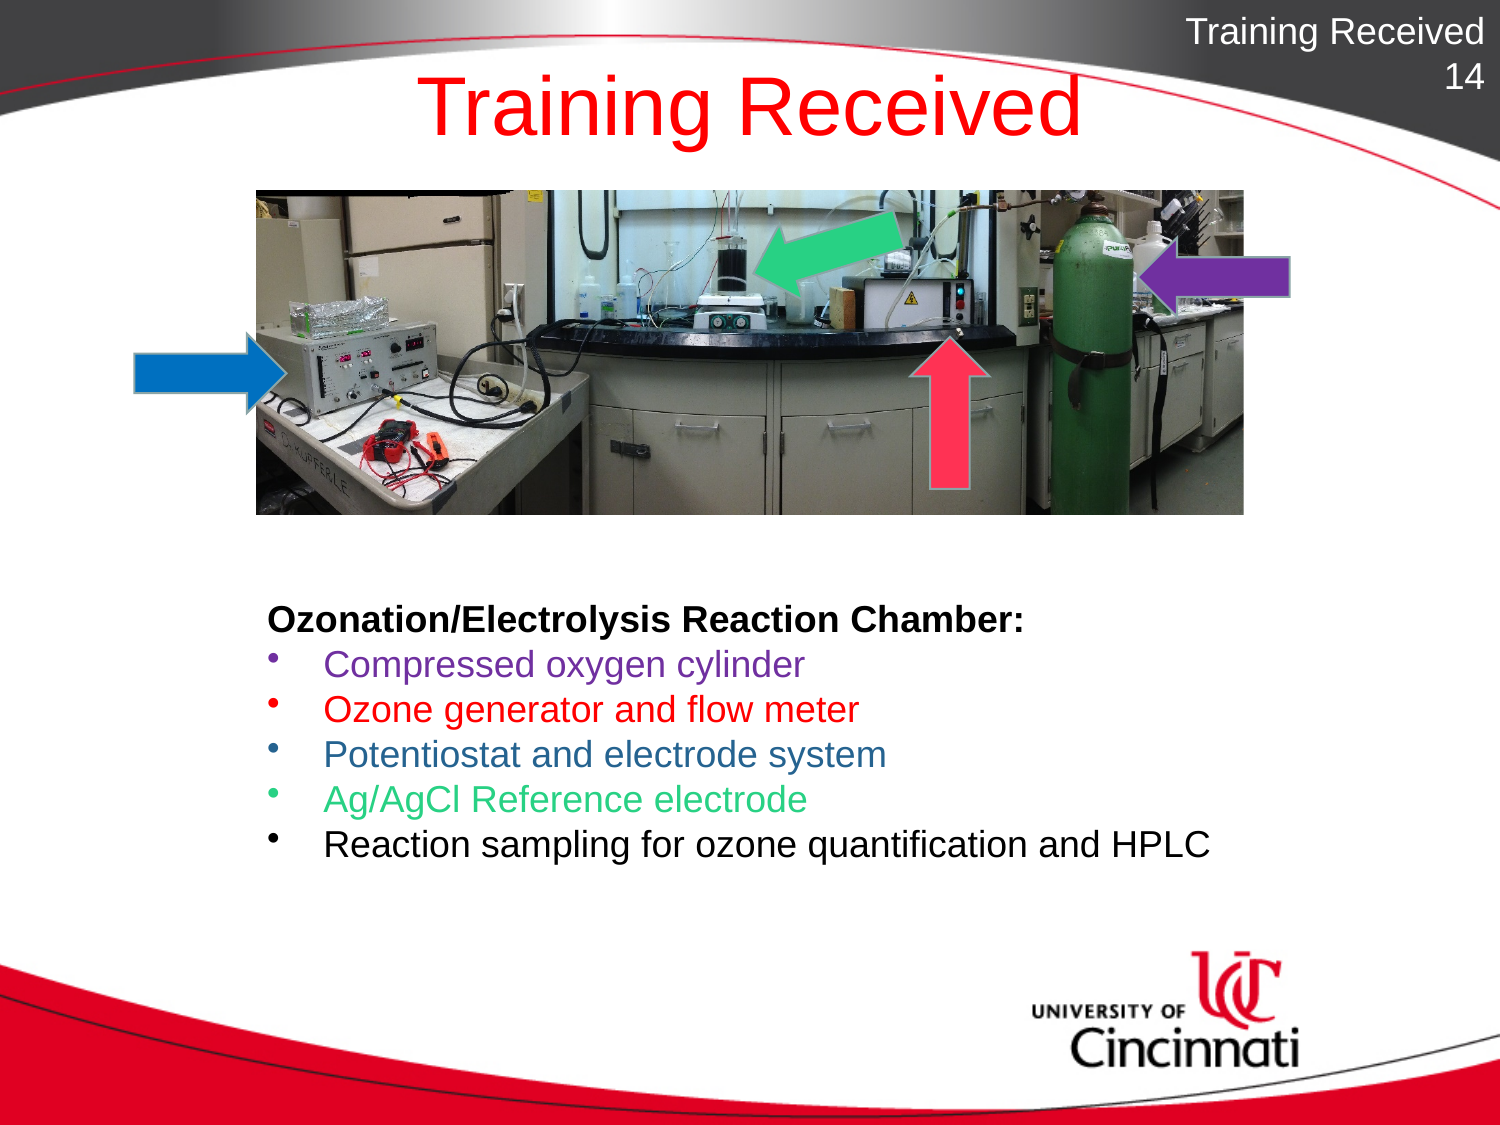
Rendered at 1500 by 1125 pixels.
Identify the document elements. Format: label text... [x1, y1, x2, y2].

list Ozonation/Electrolysis Reaction Chamber: Compressed oxygen cylinder Ozone generator and flow meter Potentiostat and electrode system Ag/AgCl Reference electrode Reaction sampling for ozone quantification and HPLC [252, 555, 1290, 956]
text_box Training Received 14 [1137, 0, 1500, 105]
text_box [133, 331, 256, 416]
title Training Received [75, 37, 1425, 150]
picture [0, 0, 1500, 1125]
text_box [1244, 256, 1291, 298]
